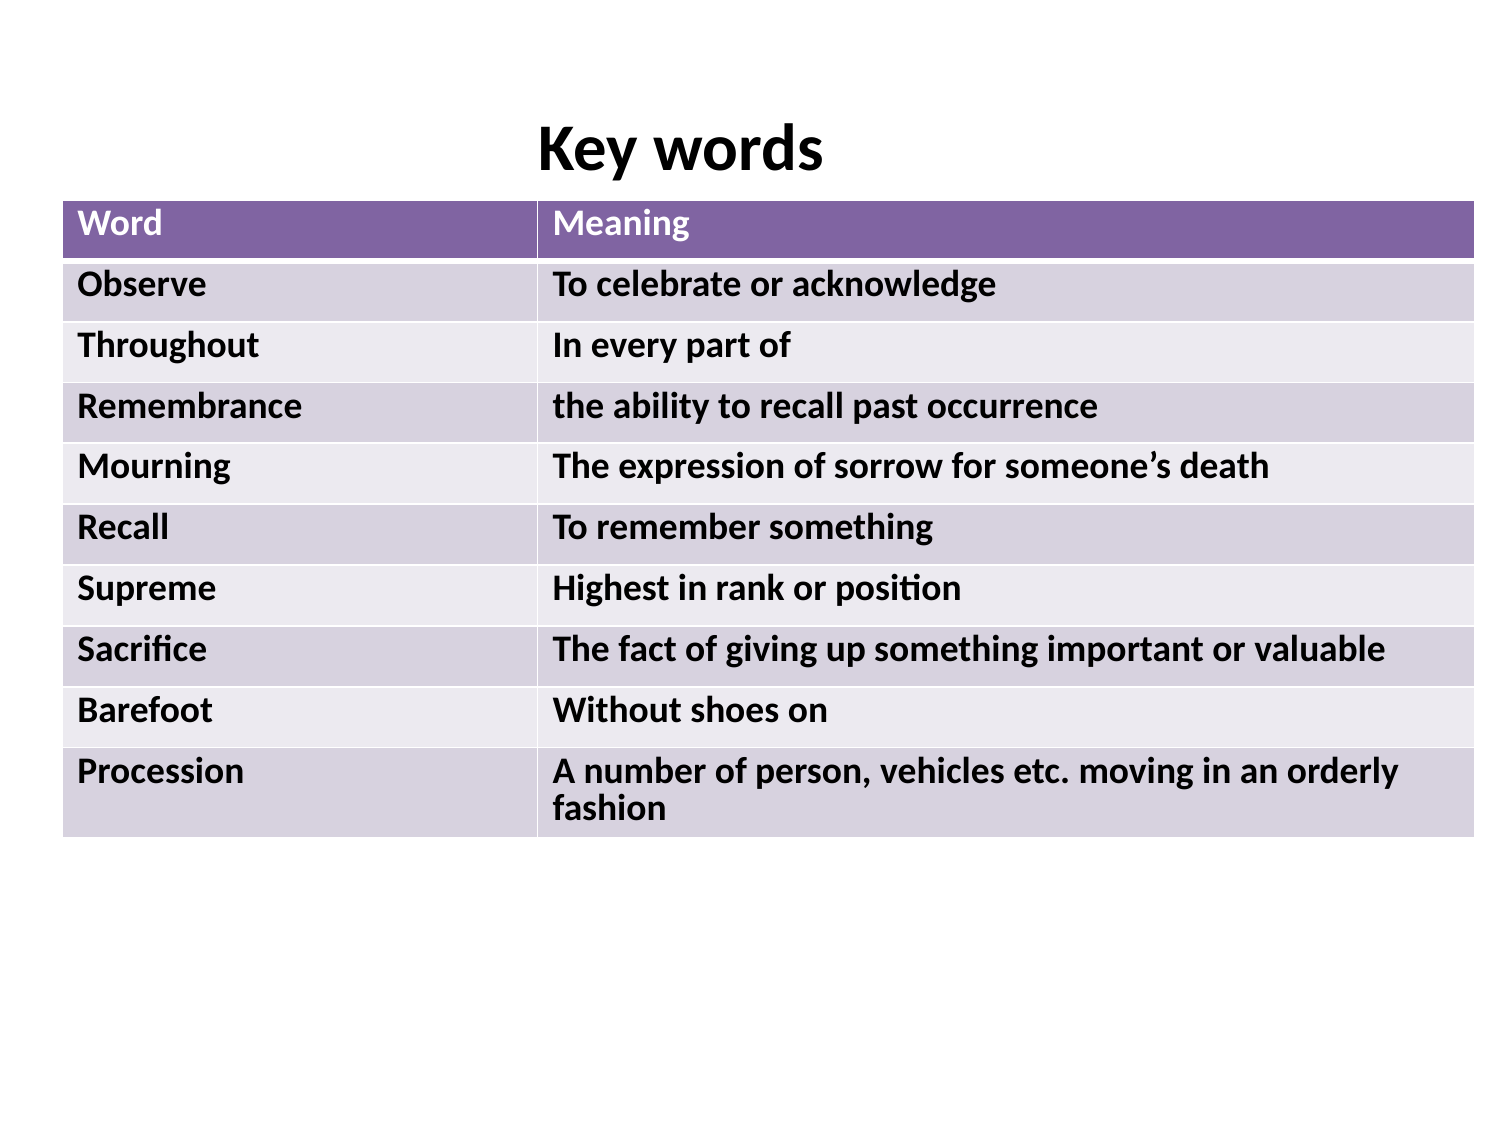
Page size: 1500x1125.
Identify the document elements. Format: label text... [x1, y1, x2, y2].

table_cell The expression of sorrow for someone’s death [538, 444, 1337, 503]
table_cell Procession [63, 748, 537, 837]
table_cell Barefoot [63, 688, 537, 747]
table_cell Observe [63, 264, 537, 321]
table_cell Without shoes on [538, 688, 1337, 747]
table_cell To remember something [538, 505, 1337, 564]
table_cell The fact of giving up something important or valuable [538, 627, 1337, 686]
text_box [1337, 249, 1500, 956]
table_cell Mourning [63, 444, 537, 503]
table_cell Supreme [63, 566, 537, 625]
table_header Word [63, 201, 537, 258]
table_cell To celebrate or acknowledge [538, 264, 1337, 321]
table_cell A number of person, vehicles etc. moving in an orderly fashion [538, 748, 1337, 837]
table_cell Sacrifice [63, 627, 537, 686]
table_cell Recall [63, 505, 537, 564]
table_header Meaning [538, 201, 1474, 258]
table_cell Throughout [63, 323, 537, 382]
table_cell the ability to recall past occurrence [538, 383, 1337, 442]
table_cell Remembrance [63, 383, 537, 442]
table_cell Highest in rank or position [538, 566, 1337, 625]
text_box Key words [487, 96, 875, 190]
table_cell In every part of [538, 323, 1337, 382]
